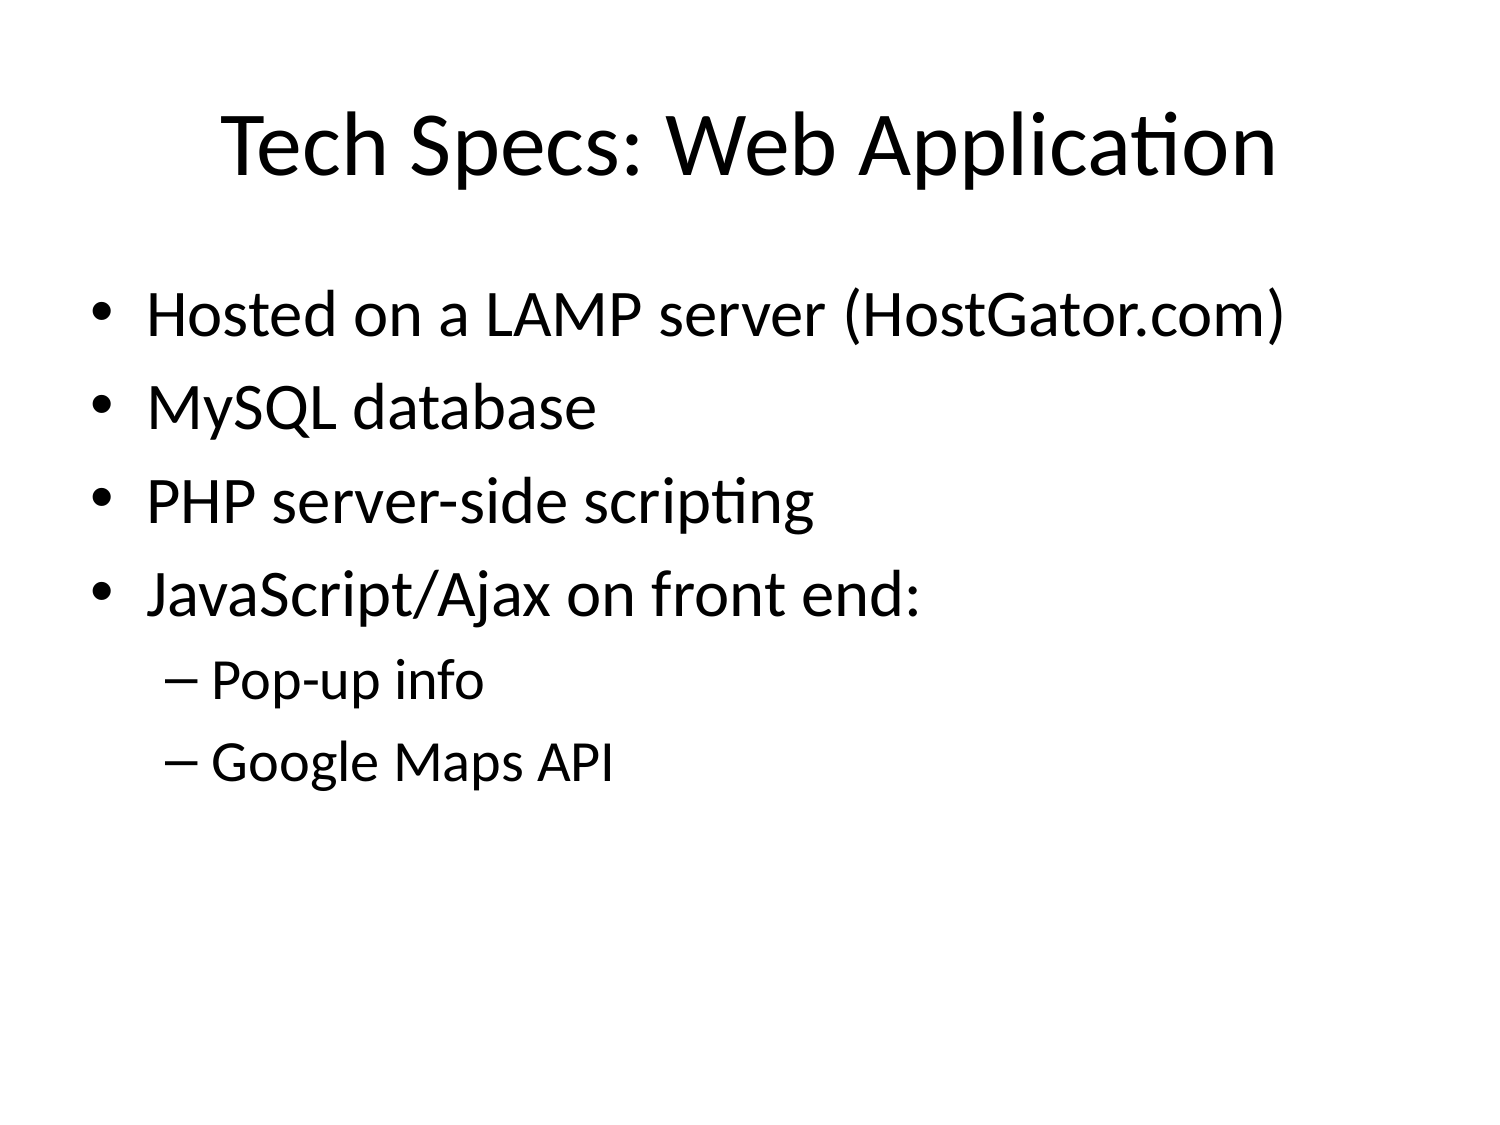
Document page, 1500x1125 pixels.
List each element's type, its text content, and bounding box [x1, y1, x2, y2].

list Hosted on a LAMP server (HostGator.com) MySQL database PHP server-side scripting JavaScript/Ajax on front end: Pop-up info Google Maps API [75, 262, 1425, 1005]
title Tech Specs: Web Application [75, 45, 1425, 233]
